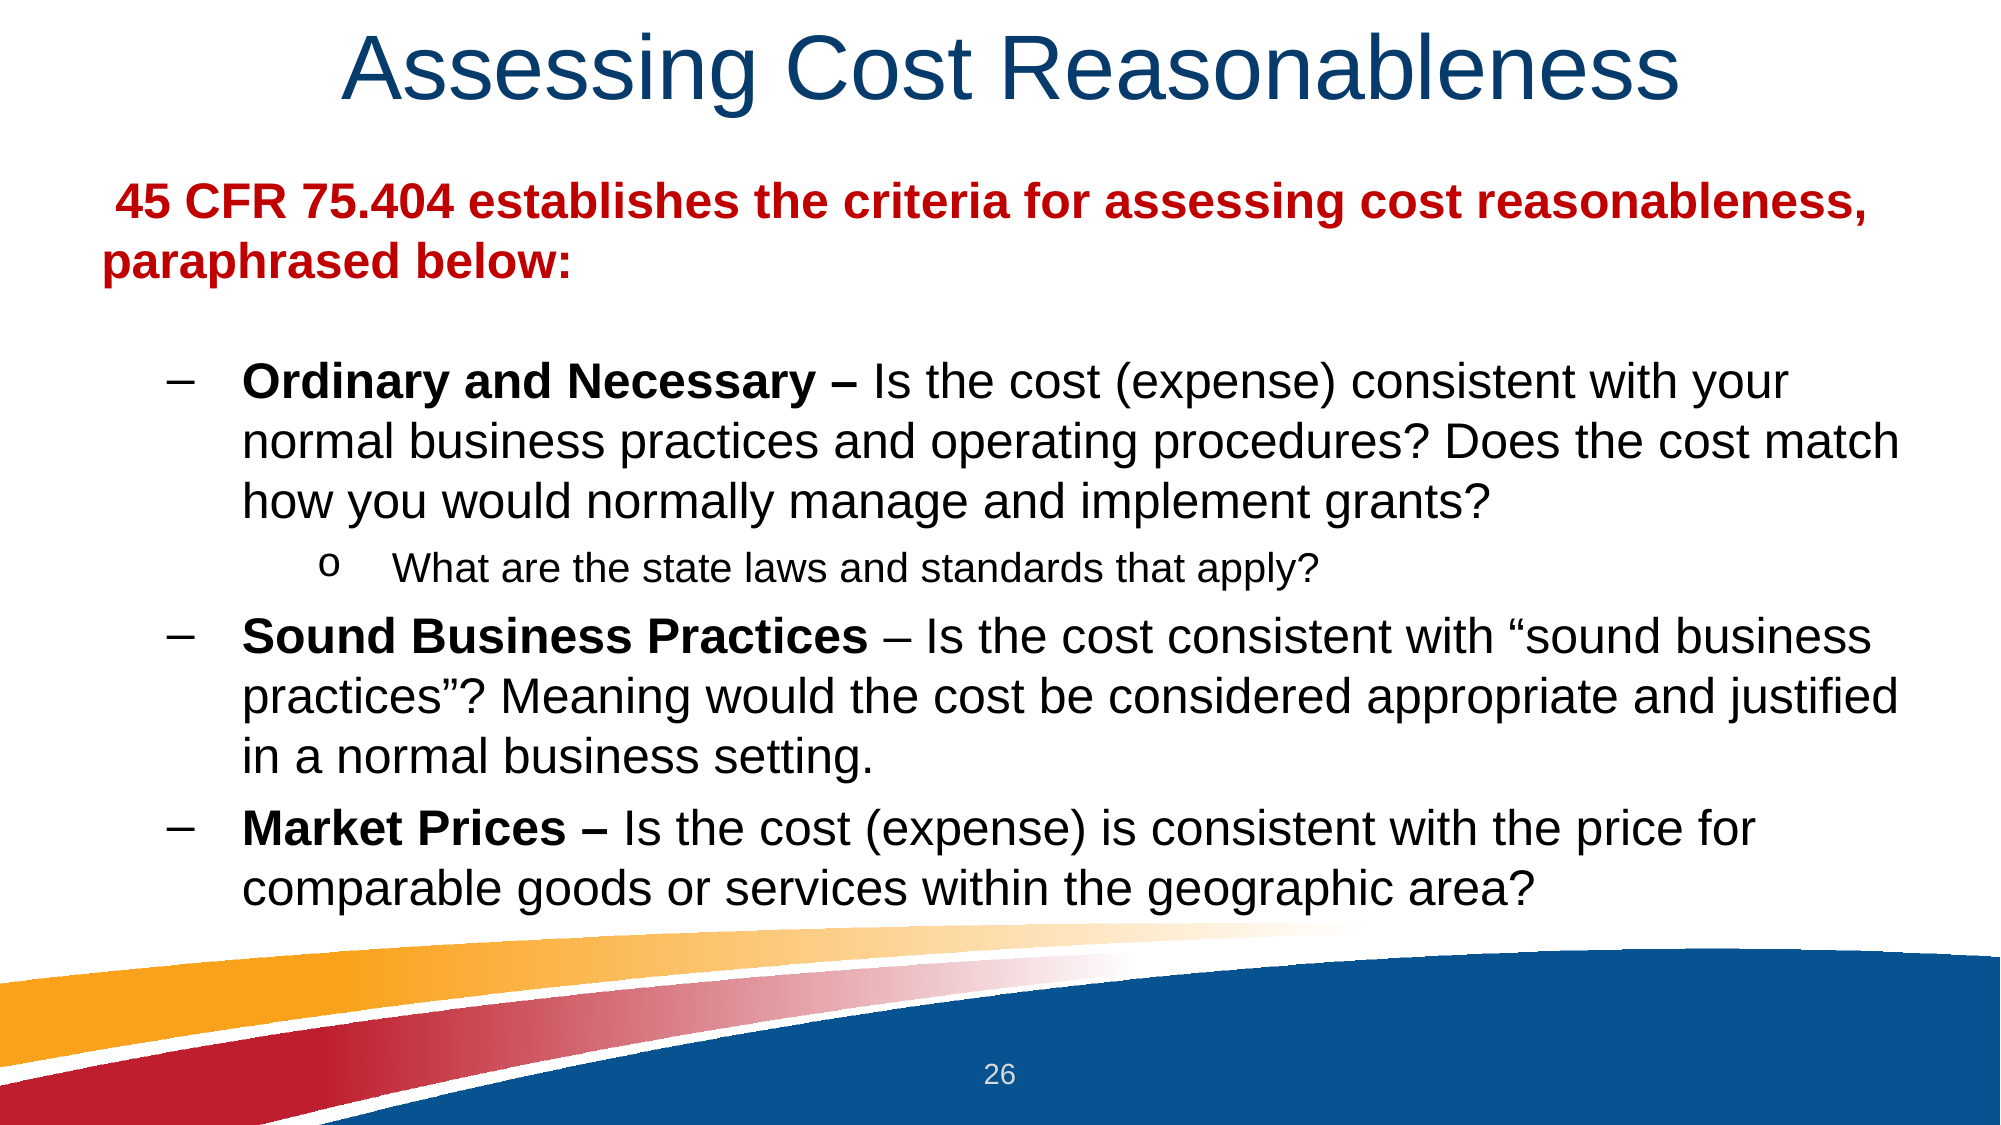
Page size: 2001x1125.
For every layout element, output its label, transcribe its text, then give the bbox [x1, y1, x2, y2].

list 45 CFR 75.404 establishes the criteria for assessing cost reasonableness, paraphrased below: Ordinary and Necessary – Is the cost (expense) consistent with your normal business practices and operating procedures? Does the cost match how you would normally manage and implement grants? What are the state laws and standards that apply? Sound Business Practices – Is the cost consistent with “sound business practices”? Meaning would the cost be considered appropriate and justified in a normal business setting. Market Prices – Is the cost (expense) is consistent with the price for comparable goods or services within the geographic area? [86, 160, 1939, 1064]
title Assessing Cost Reasonableness [309, 0, 1715, 144]
picture [0, 887, 2000, 1125]
slide_number 26 [766, 1042, 1234, 1103]
